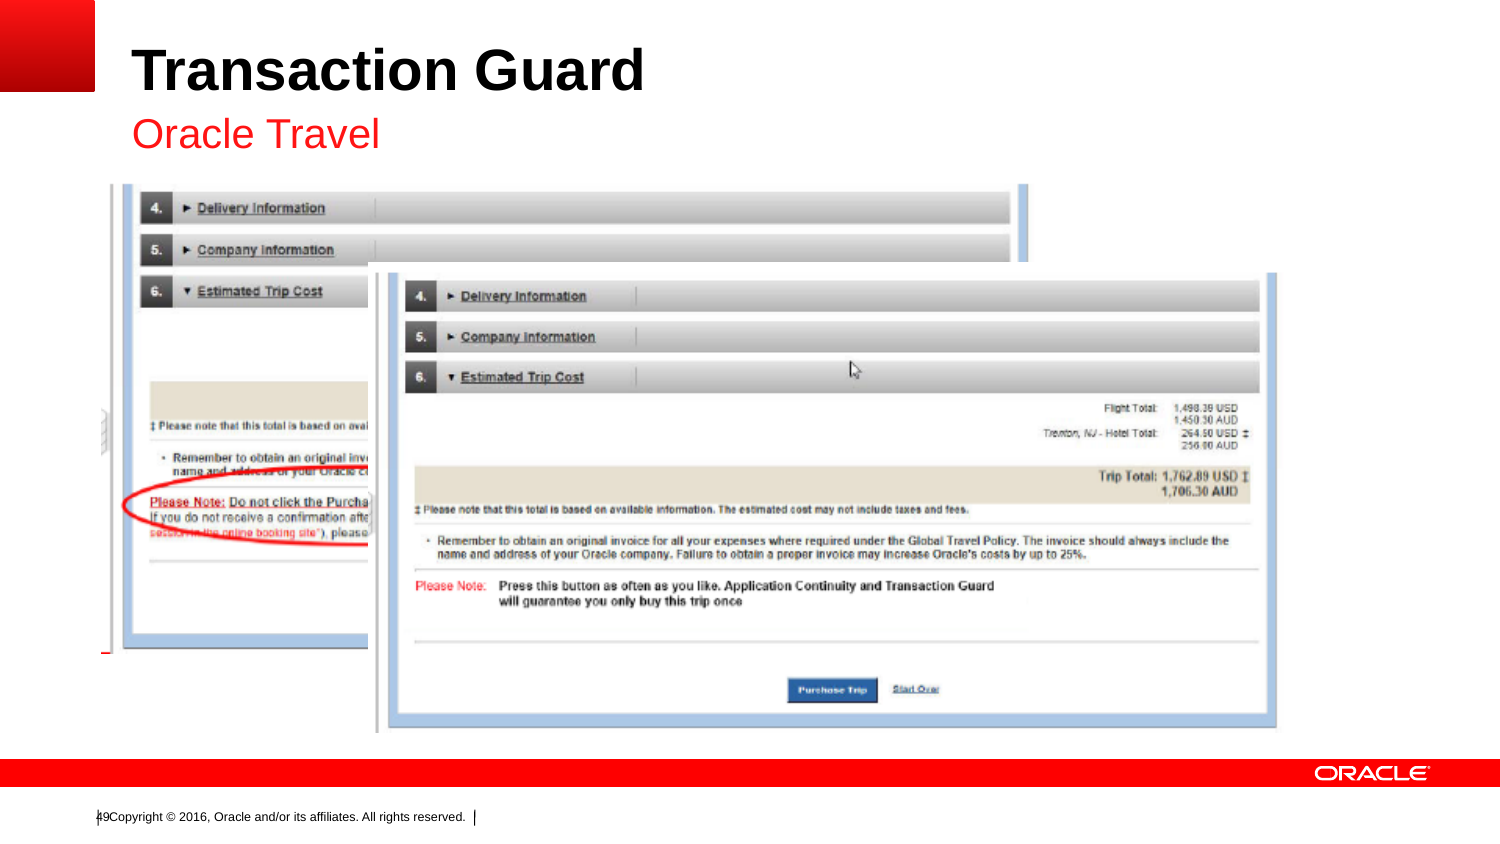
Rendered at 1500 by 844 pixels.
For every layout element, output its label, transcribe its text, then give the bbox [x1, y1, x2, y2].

list Oracle Travel [131, 106, 1482, 157]
picture [0, 759, 1500, 787]
picture [100, 178, 1296, 734]
title Transaction Guard [131, 40, 1482, 106]
